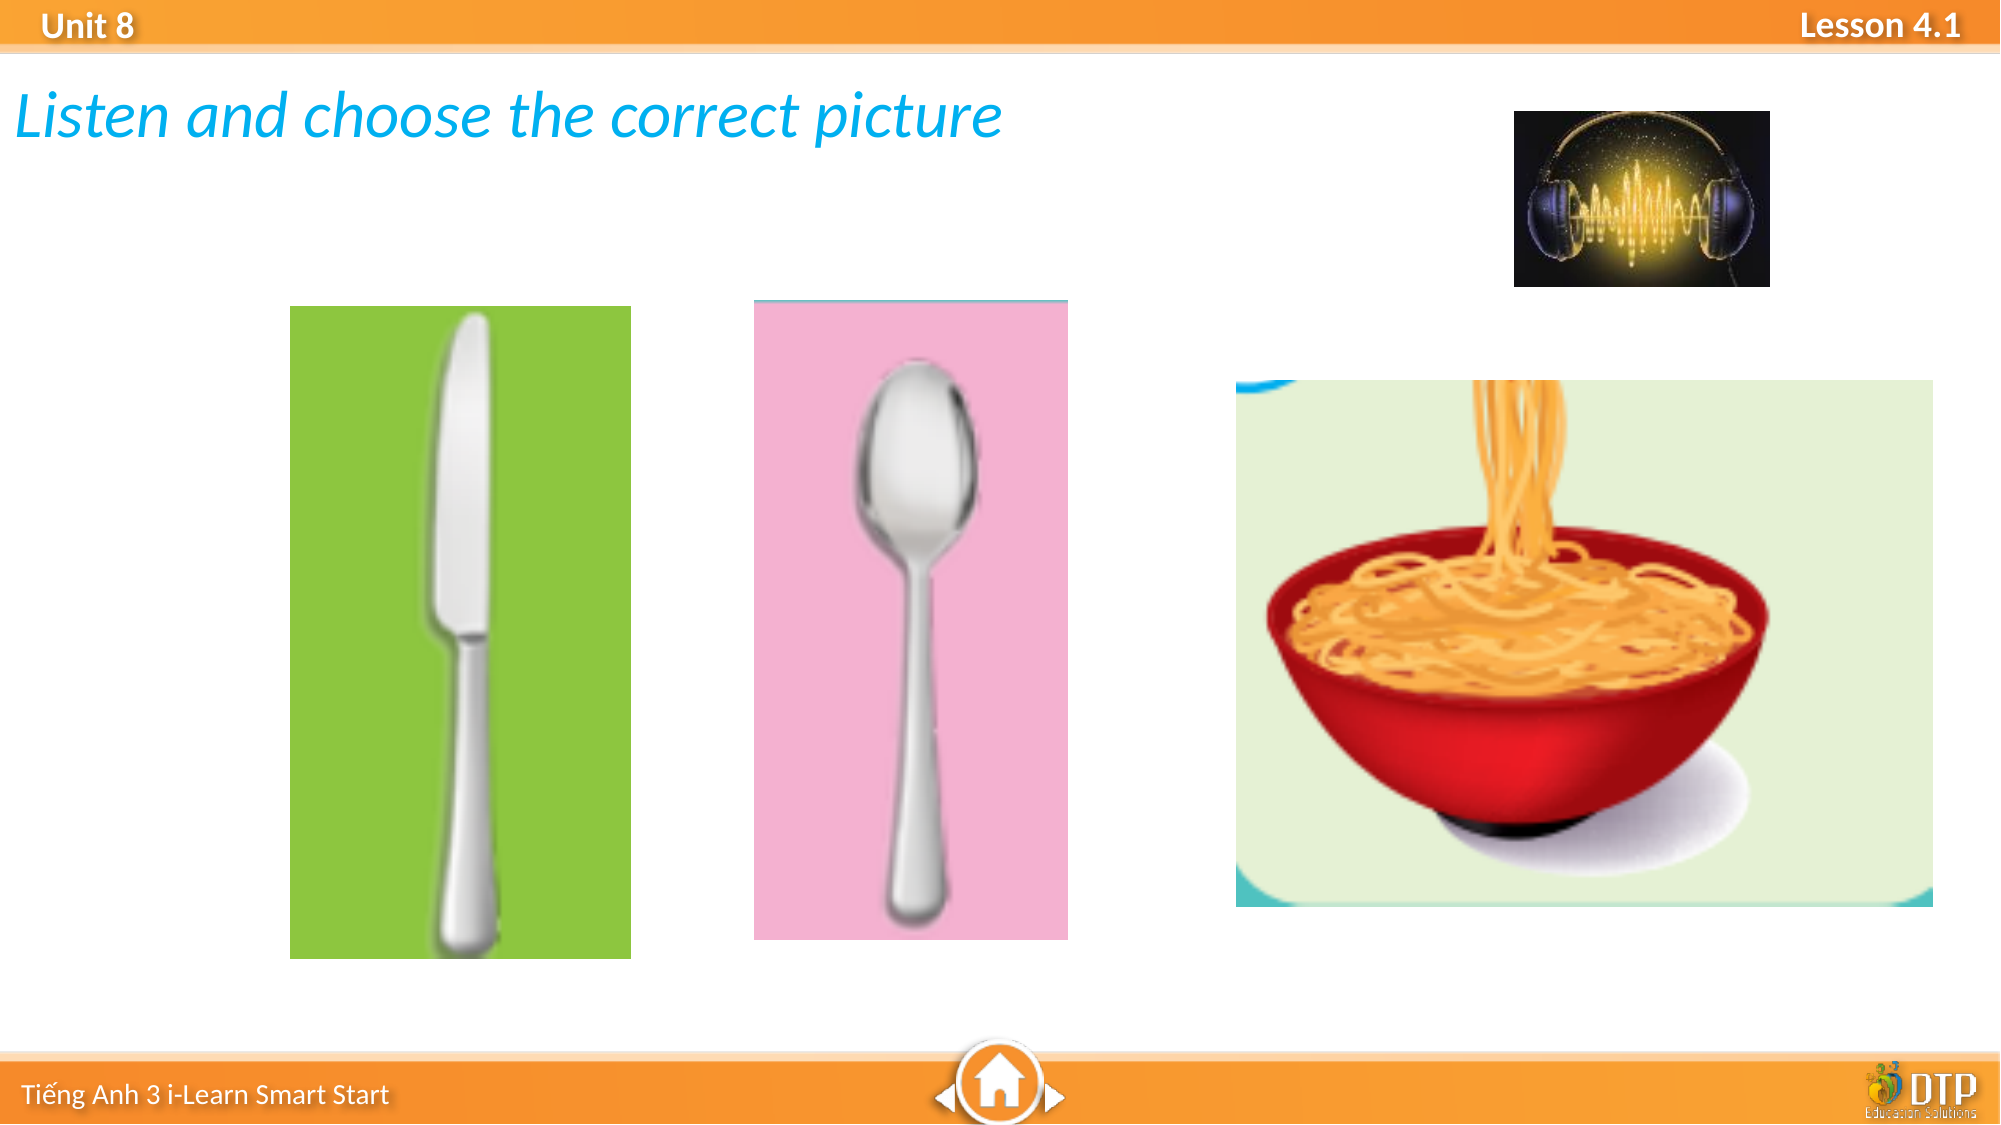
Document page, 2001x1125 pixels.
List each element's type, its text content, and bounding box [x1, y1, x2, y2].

text_box Listen and choose the correct picture [0, 63, 1387, 159]
picture [0, 0, 2000, 1125]
